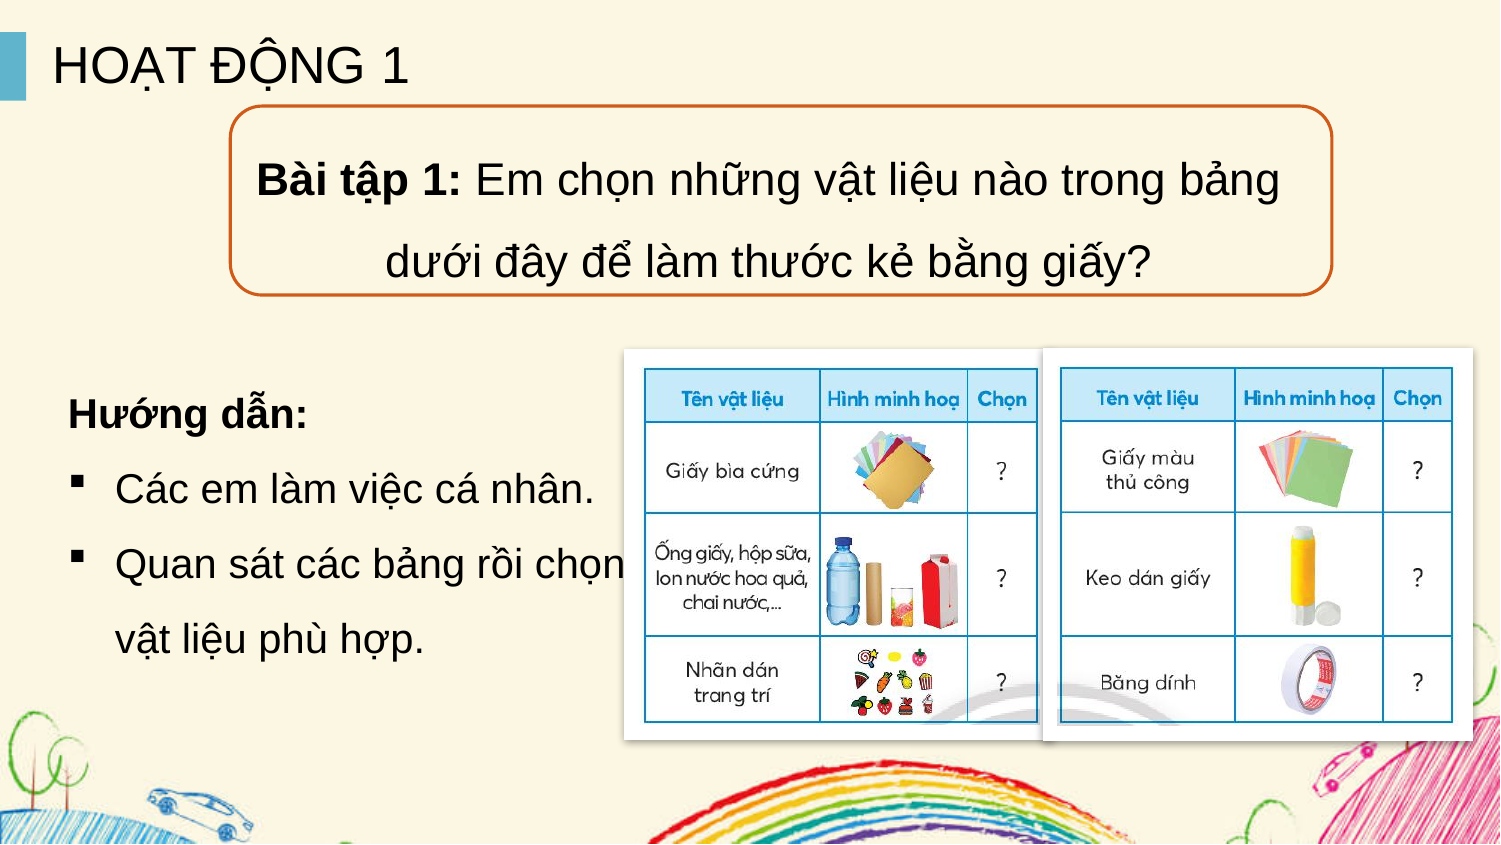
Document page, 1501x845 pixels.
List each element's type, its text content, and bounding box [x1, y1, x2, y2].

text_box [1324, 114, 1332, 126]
text_box Bài tập 1: Em chọn những vật liệu nào trong bảng dưới đây để làm thước kẻ bằng giấy? [206, 114, 250, 295]
text_box [0, 31, 27, 102]
picture [0, 0, 1500, 844]
text_box Hướng dẫn: Các em làm việc cá nhân. Quan sát các bảng rồi chọn vật liệu phù hợp. [53, 354, 644, 670]
text_box HOẠT ĐỘNG 1 [41, 26, 465, 100]
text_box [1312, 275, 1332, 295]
text_box [229, 105, 1333, 297]
